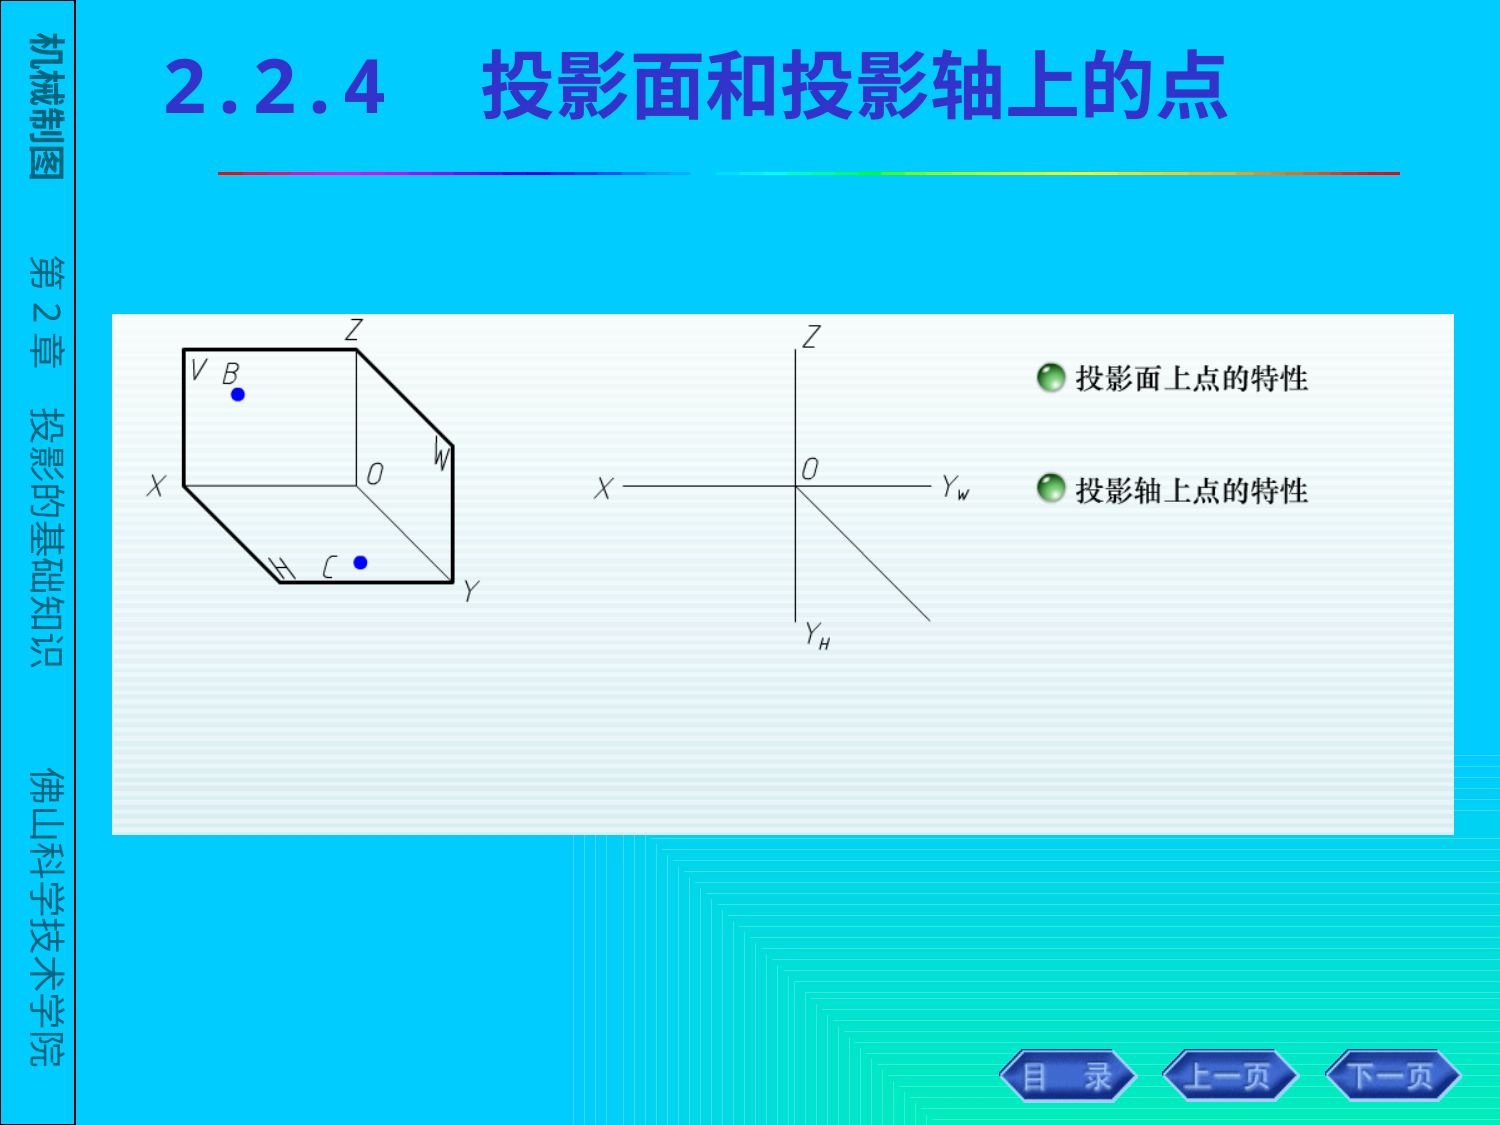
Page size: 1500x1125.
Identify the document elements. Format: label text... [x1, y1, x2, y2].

picture [999, 1049, 1138, 1103]
picture [1162, 1049, 1300, 1102]
picture [113, 315, 1454, 835]
picture [1325, 1049, 1463, 1102]
text_box 2.2.4 投影面和投影轴上的点 [147, 30, 1400, 161]
